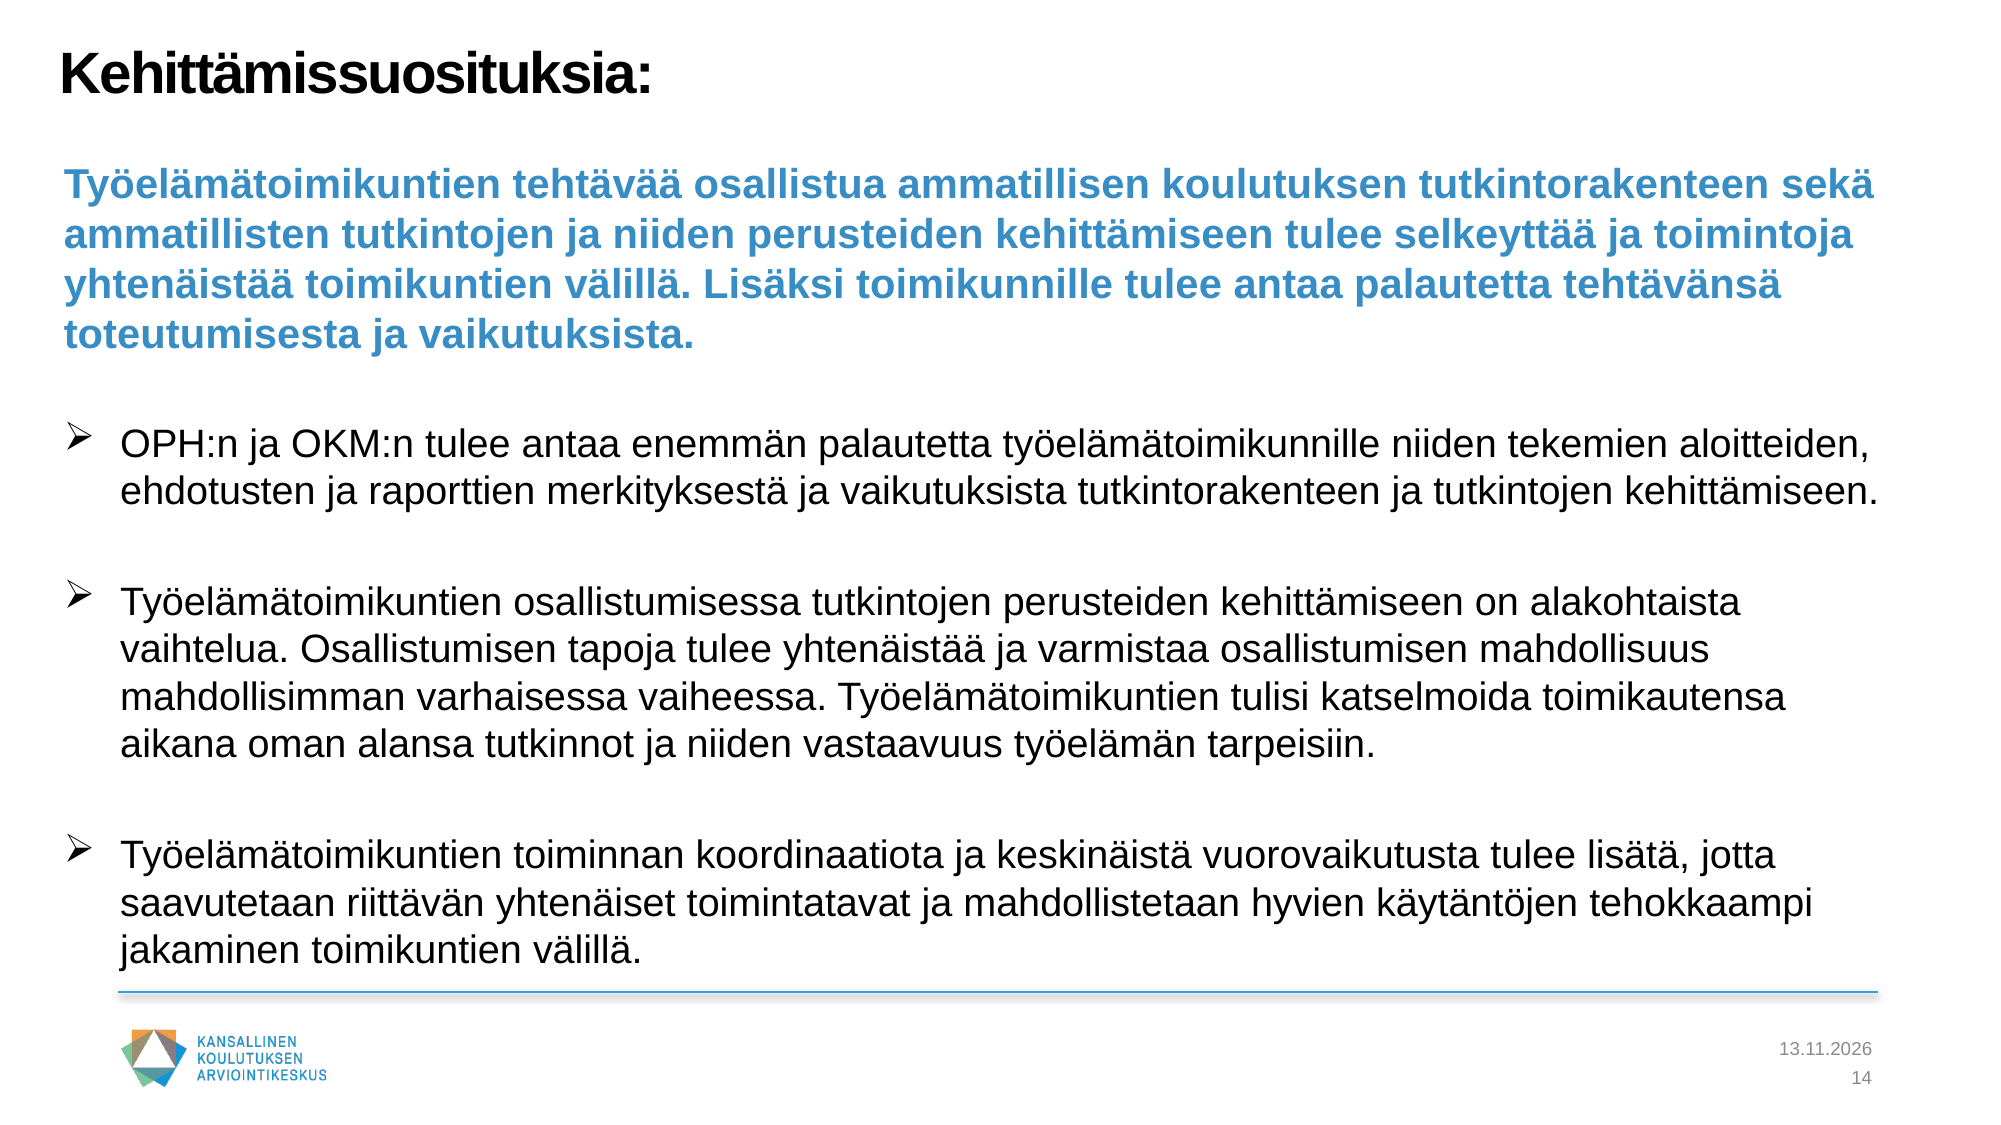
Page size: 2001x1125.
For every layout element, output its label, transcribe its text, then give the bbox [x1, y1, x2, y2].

list Työelämätoimikuntien tehtävää osallistua ammatillisen koulutuksen tutkintorakenteen sekä ammatillisten tutkintojen ja niiden perusteiden kehittämiseen tulee selkeyttää ja toimintoja yhtenäistää toimikuntien välillä. Lisäksi toimikunnille tulee antaa palautetta tehtävänsä toteutumisesta ja vaikutuksista. OPH:n ja OKM:n tulee antaa enemmän palautetta työelämätoimikunnille niiden tekemien aloitteiden, ehdotusten ja raporttien merkityksestä ja vaikutuksista tutkintorakenteen ja tutkintojen kehittämiseen. Työelämätoimikuntien osallistumisessa tutkintojen perusteiden kehittämiseen on alakohtaista vaihtelua. Osallistumisen tapoja tulee yhtenäistää ja varmistaa osallistumisen mahdollisuus mahdollisimman varhaisessa vaiheessa. Työelämätoimikuntien tulisi katselmoida toimikautensa aikana oman alansa tutkinnot ja niiden vastaavuus työelämän tarpeisiin. Työelämätoimikuntien toiminnan koordinaatiota ja keskinäistä vuorovaikutusta tulee lisätä, jotta saavutetaan riittävän yhtenäiset toimintatavat ja mahdollistetaan hyvien käytäntöjen tehokkaampi jakaminen toimikuntien välillä. [63, 157, 1902, 968]
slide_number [1080, 1033, 1873, 1063]
title Kehittämissuosituksia: [59, 46, 1965, 143]
picture [77, 991, 370, 1125]
slide_number 14 [1080, 1063, 1873, 1091]
